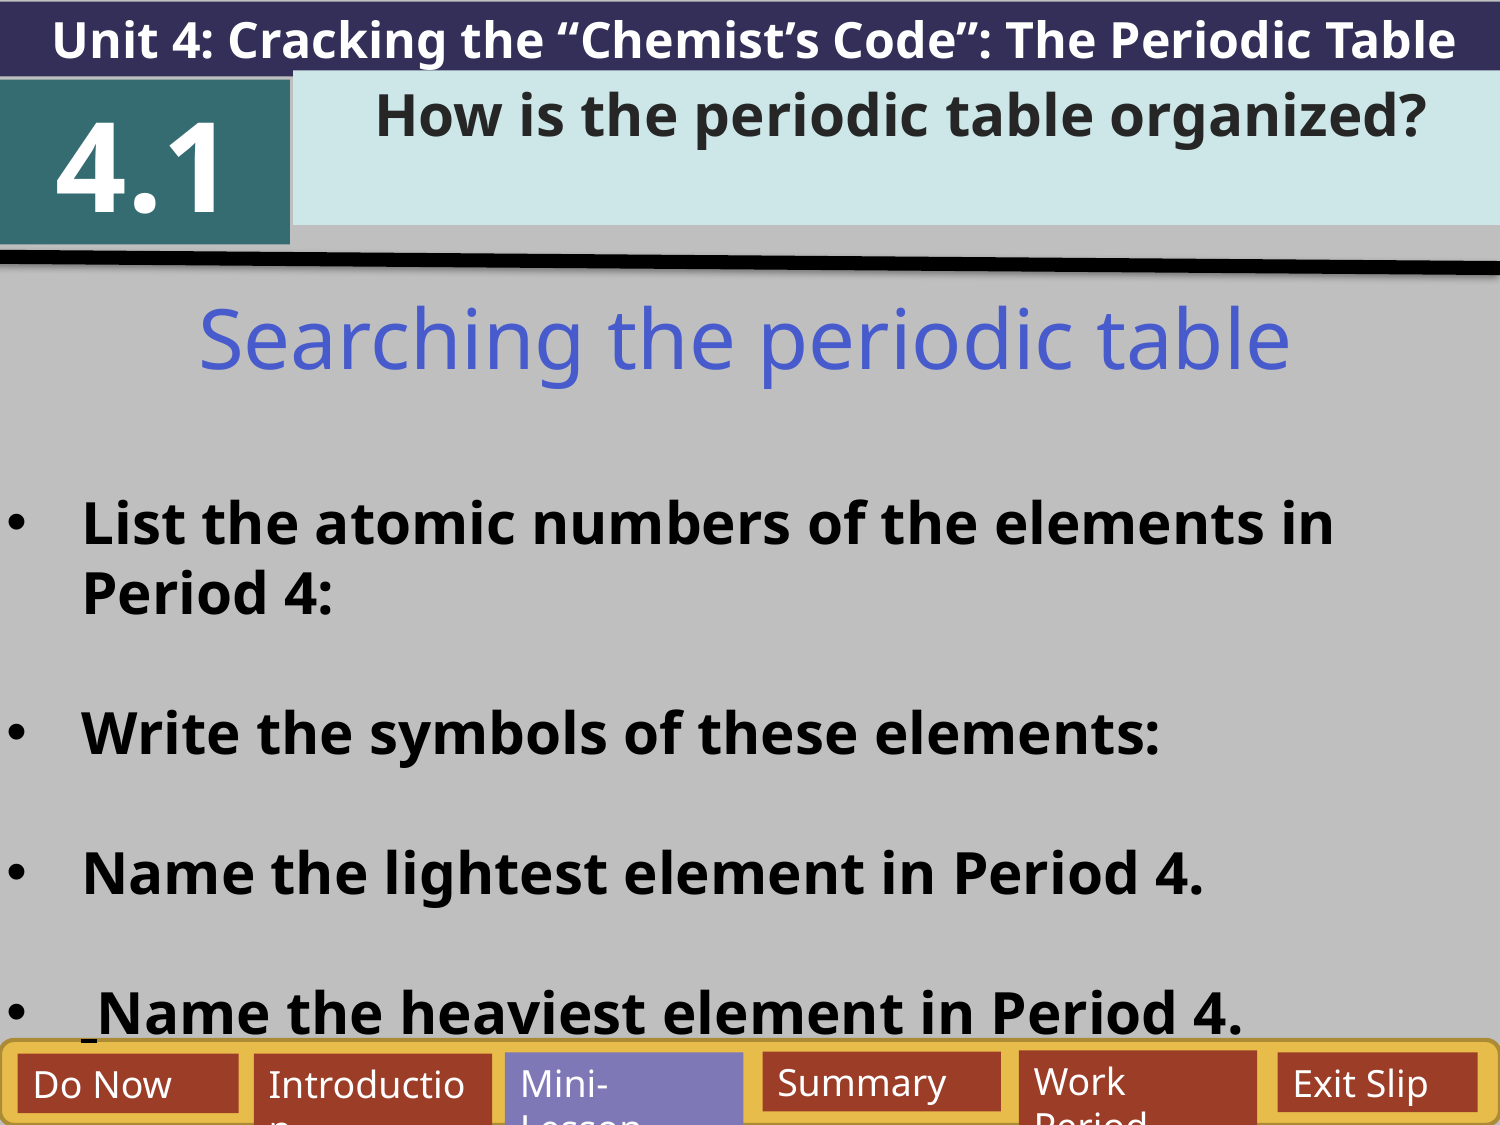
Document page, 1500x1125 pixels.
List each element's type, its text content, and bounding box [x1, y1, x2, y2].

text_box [0, 1039, 1500, 1125]
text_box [0, 256, 1500, 269]
text_box Unit 4: Cracking the “Chemist’s Code”: The Periodic Table [0, 1, 1500, 77]
text_box 4.1 [0, 79, 290, 245]
text_box How is the periodic table organized? [293, 70, 1500, 225]
text_box Searching the periodic table List the atomic numbers of the elements in Period 4: Write the symbols of these elements: Name the lightest element in Period 4. Name the heaviest element in Period 4. [0, 278, 1500, 1039]
